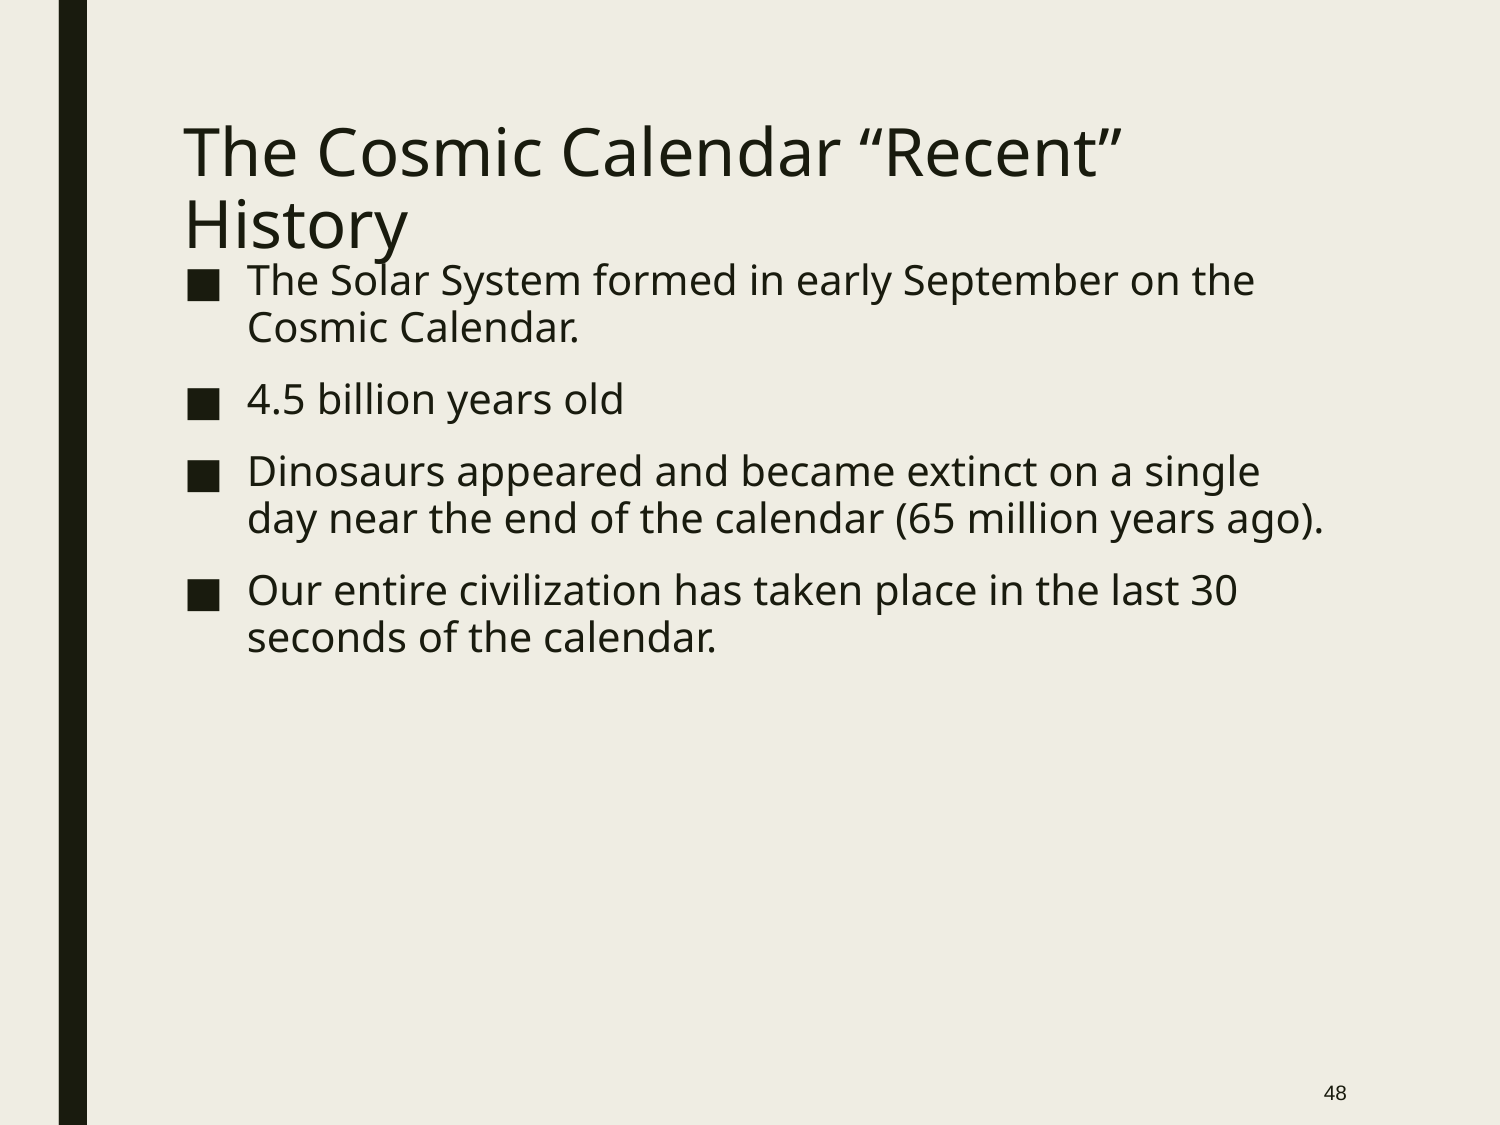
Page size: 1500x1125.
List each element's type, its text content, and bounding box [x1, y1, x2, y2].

slide_number 48 [1165, 1058, 1362, 1125]
list The Solar System formed in early September on the Cosmic Calendar. 4.5 billion years old Dinosaurs appeared and became extinct on a single day near the end of the calendar (65 million years ago). Our entire civilization has taken place in the last 30 seconds of the calendar. [168, 250, 1351, 1046]
title The Cosmic Calendar “Recent” History [168, 112, 1351, 233]
